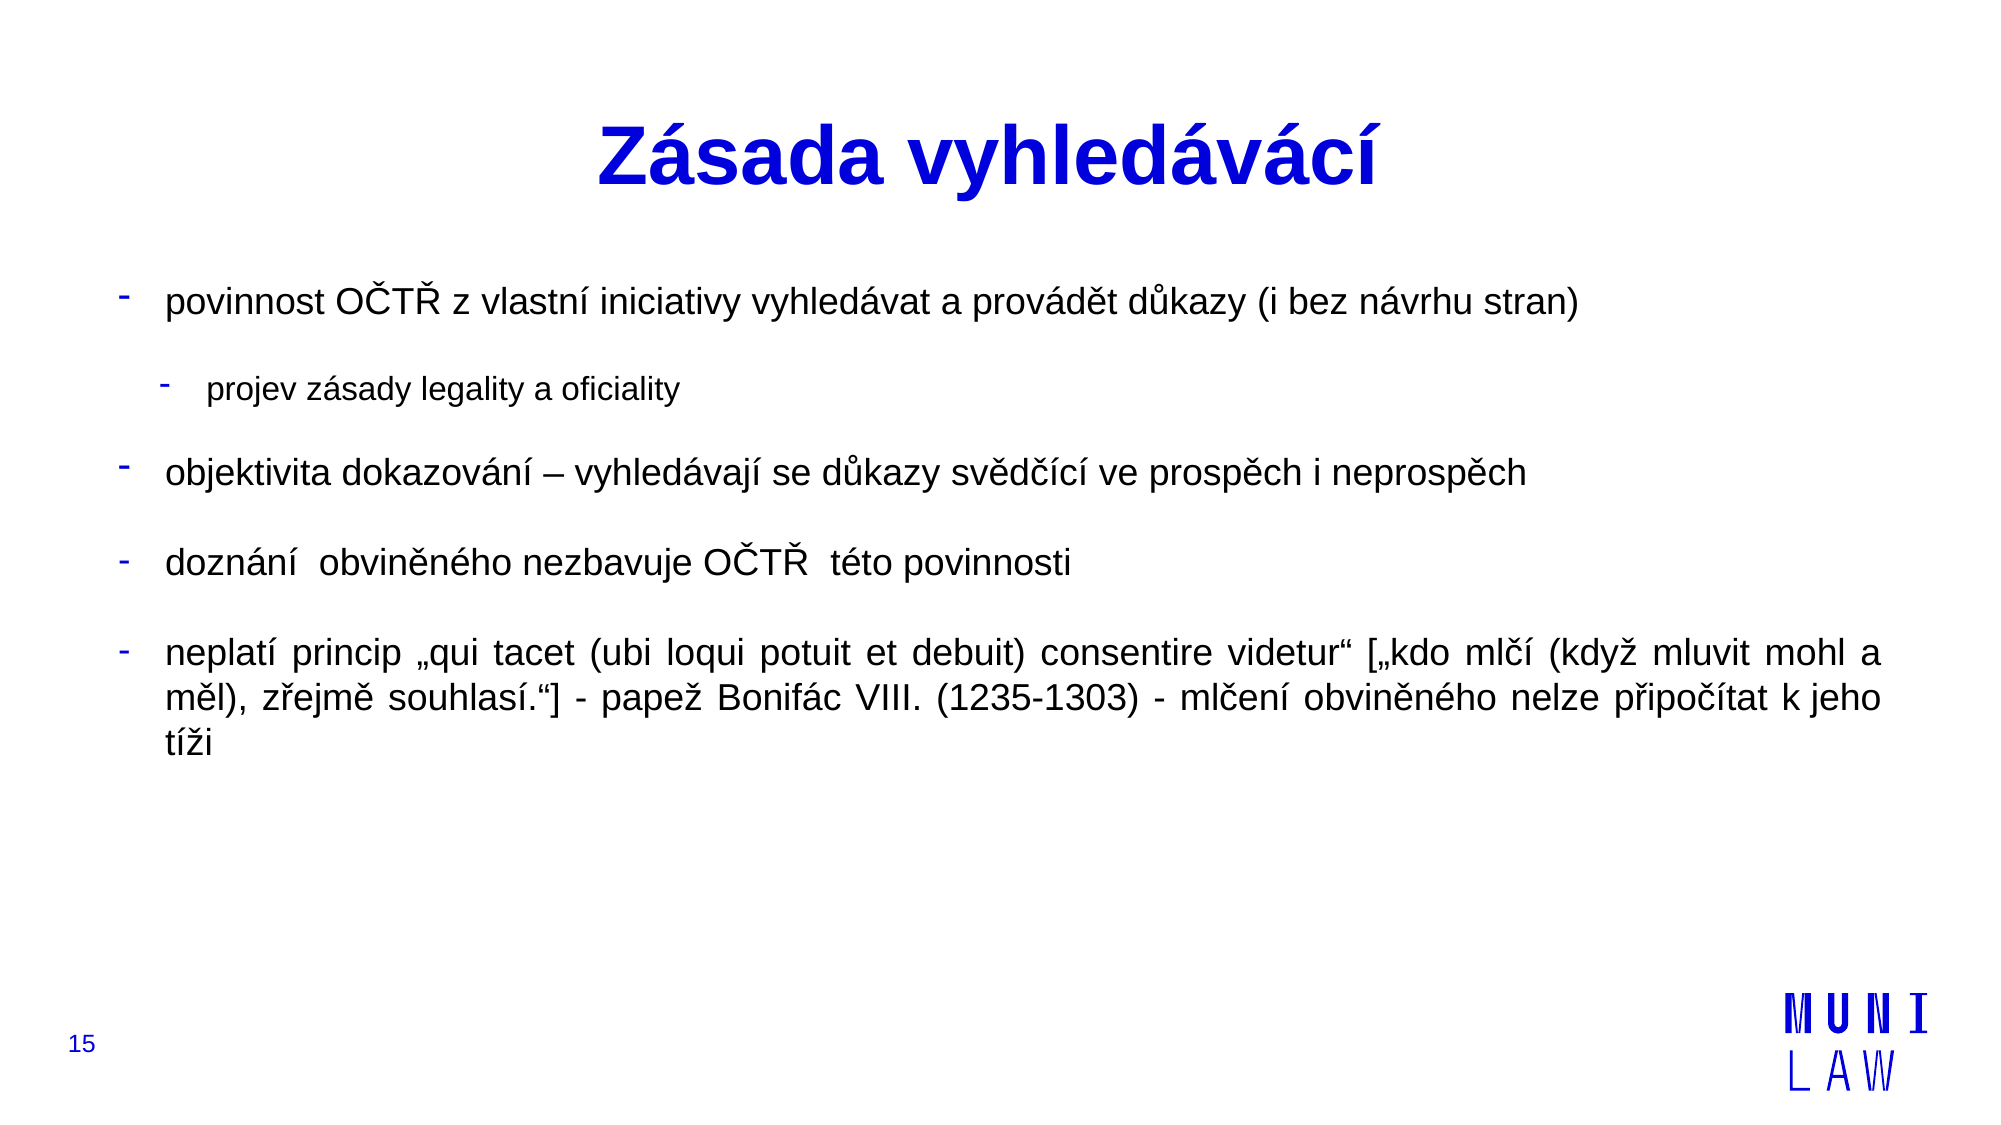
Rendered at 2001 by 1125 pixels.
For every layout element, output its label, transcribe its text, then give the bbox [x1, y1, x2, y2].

slide_number 15 [67, 1021, 110, 1063]
title Zásada vyhledávácí [118, 118, 1883, 193]
list povinnost OČTŘ z vlastní iniciativy vyhledávat a provádět důkazy (i bez návrhu stran) projev zásady legality a oficiality objektivita dokazování – vyhledávají se důkazy svědčící ve prospěch i neprospěch doznání obviněného nezbavuje OČTŘ této povinnosti neplatí princip „qui tacet (ubi loqui potuit et debuit) consentire videtur“ [„kdo mlčí (když mluvit mohl a měl), zřejmě souhlasí.“] - papež Bonifác VIII. (1235-1303) - mlčení obviněného nelze připočítat k jeho tíži [118, 277, 1883, 957]
